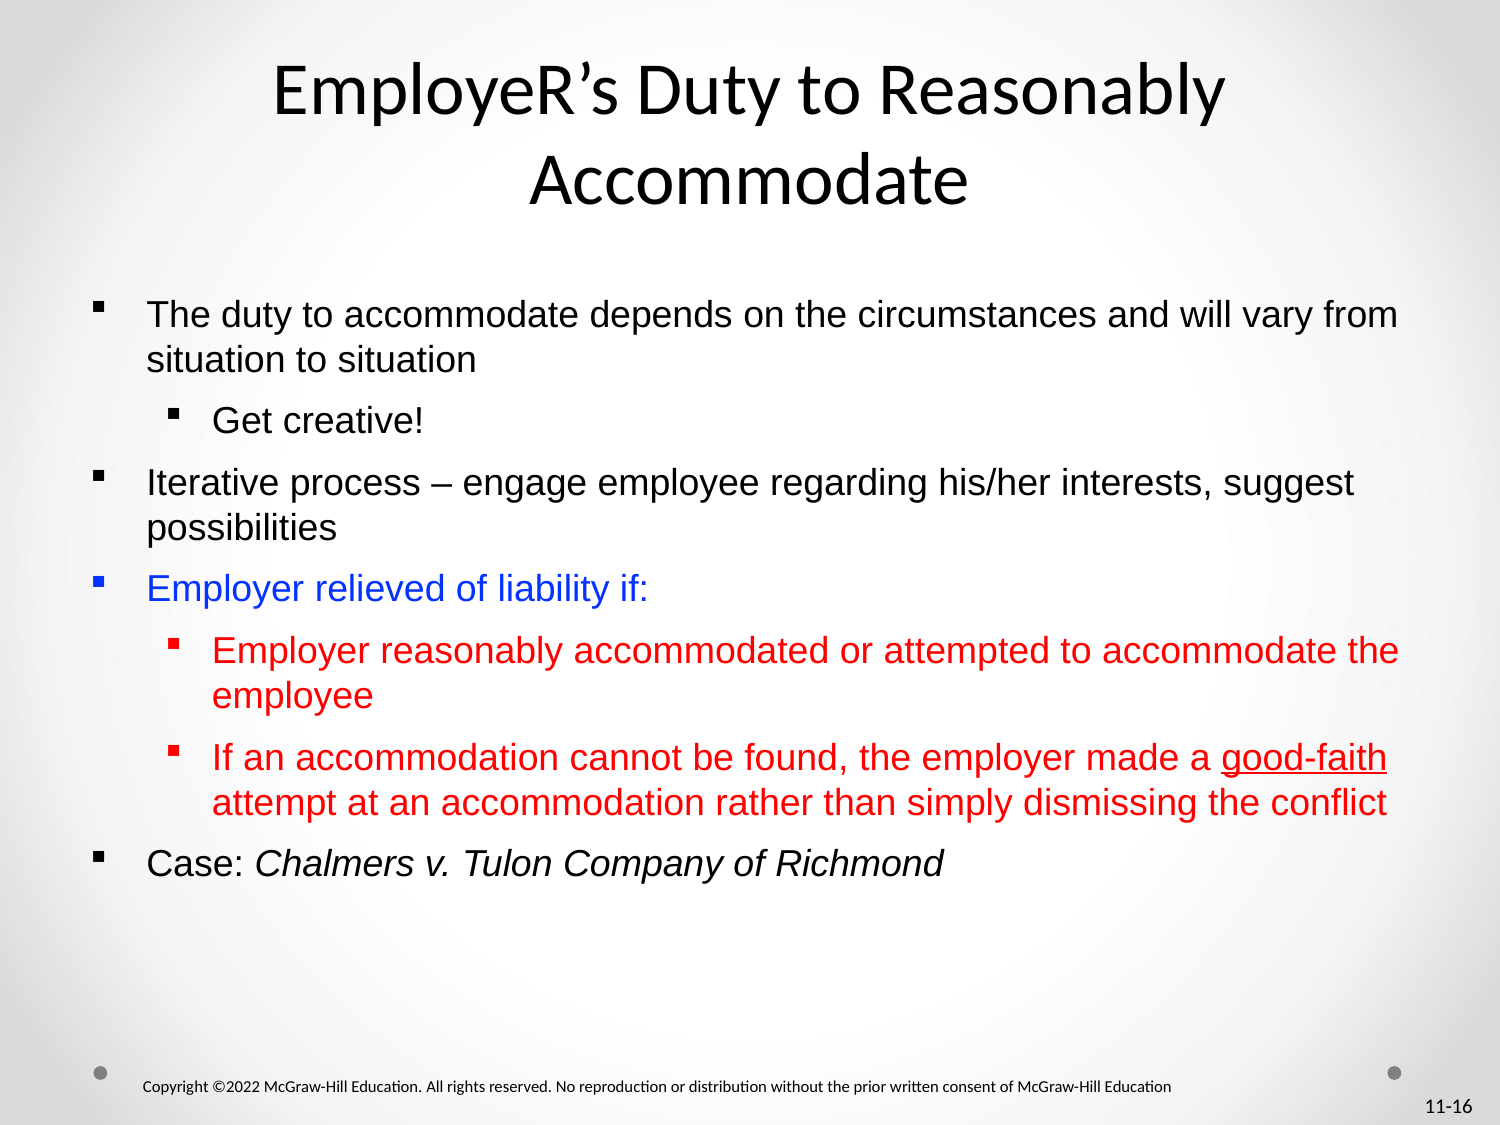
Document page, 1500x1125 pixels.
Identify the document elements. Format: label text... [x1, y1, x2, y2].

list The duty to accommodate depends on the circumstances and will vary from situation to situation Get creative! Iterative process – engage employee regarding his/her interests, suggest possibilities Employer relieved of liability if: Employer reasonably accommodated or attempted to accommodate the employee If an accommodation cannot be found, the employer made a good-faith attempt at an accommodation rather than simply dismissing the conflict Case: Chalmers v. Tulon Company of Richmond [74, 281, 1426, 950]
picture [0, 0, 1500, 1125]
title EmployeR’s Duty to Reasonably Accommodate [74, 42, 1426, 228]
